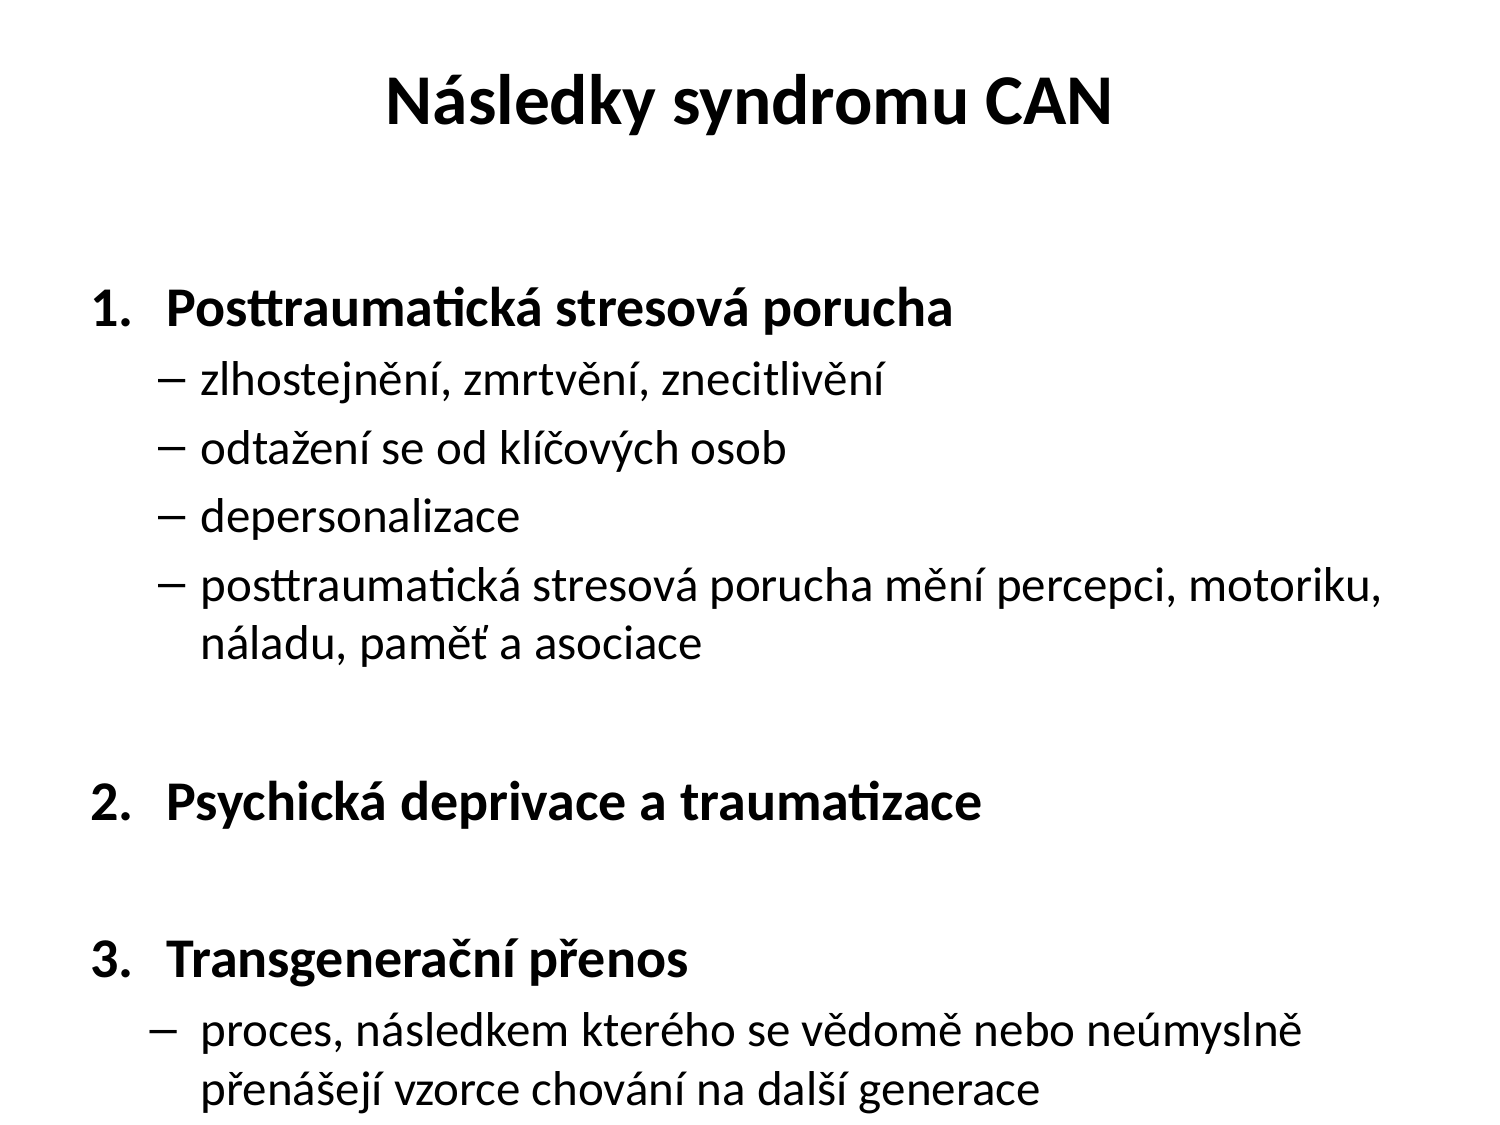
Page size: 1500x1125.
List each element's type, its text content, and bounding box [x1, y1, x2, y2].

title Následky syndromu CAN [75, 45, 1425, 233]
list Posttraumatická stresová porucha zlhostejnění, zmrtvění, znecitlivění odtažení se od klíčových osob depersonalizace posttraumatická stresová porucha mění percepci, motoriku, náladu, paměť a asociace Psychická deprivace a traumatizace Transgenerační přenos proces, následkem kterého se vědomě nebo neúmyslně přenášejí vzorce chování na další generace [75, 262, 1483, 1125]
